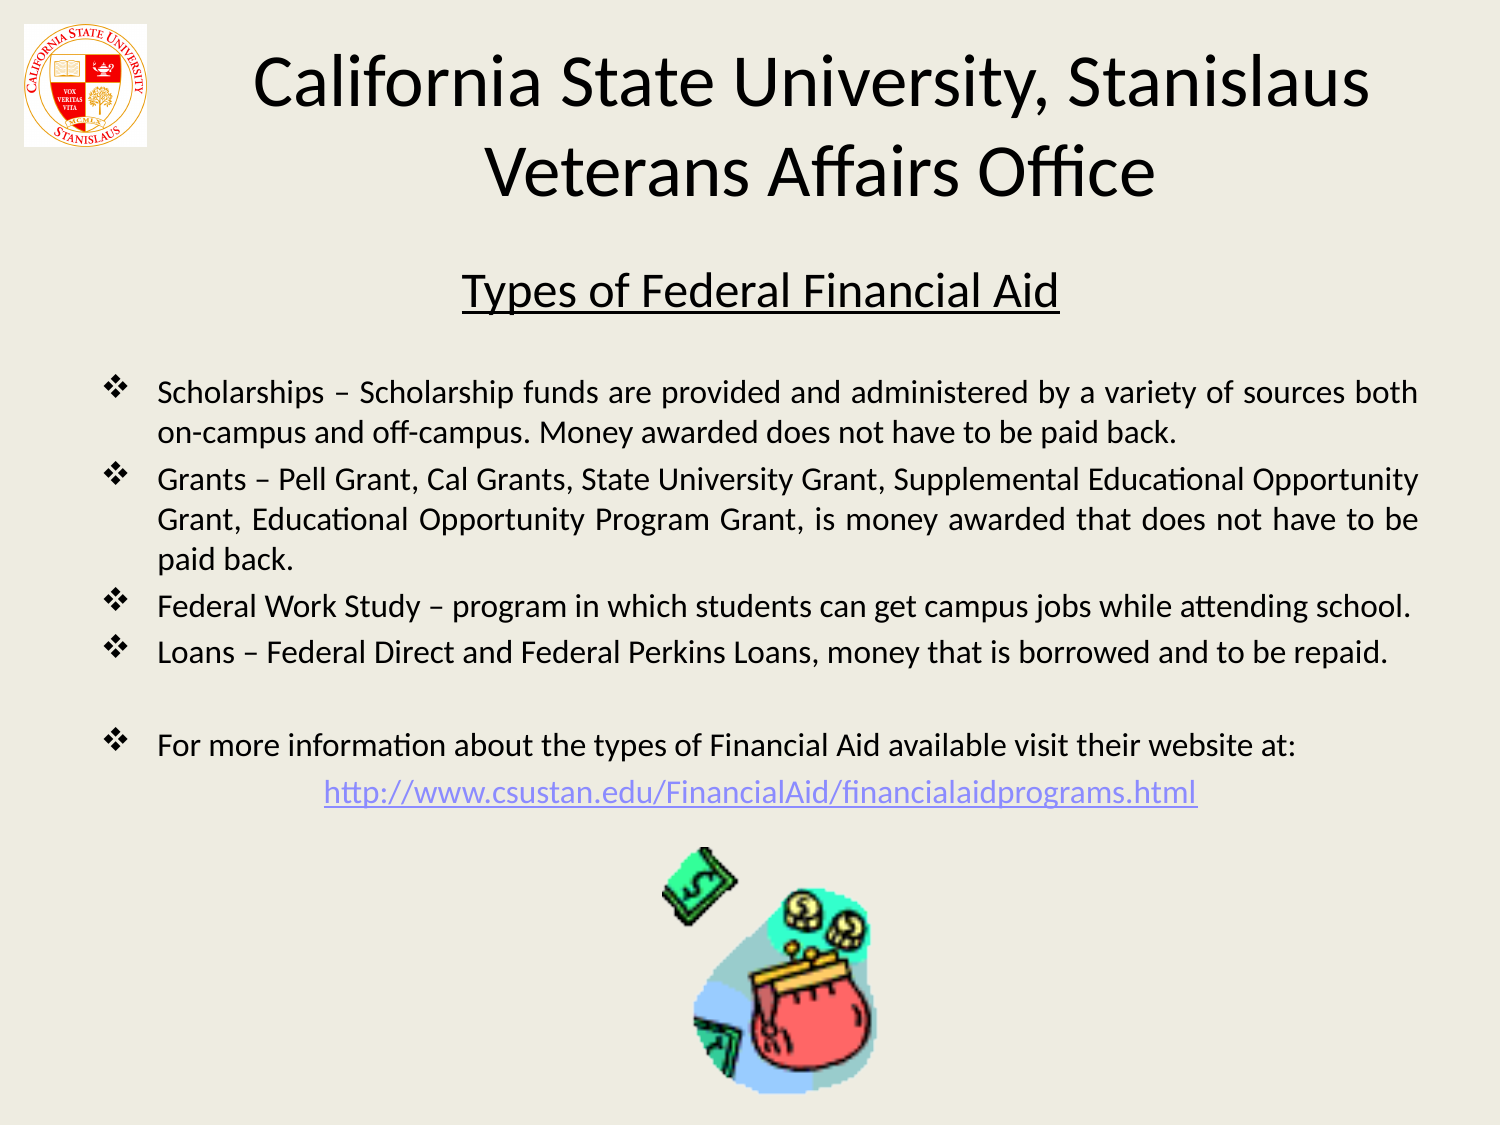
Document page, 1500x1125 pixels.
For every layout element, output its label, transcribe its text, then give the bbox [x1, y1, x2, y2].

subtitle Types of Federal Financial Aid Scholarships – Scholarship funds are provided and administered by a variety of sources both on-campus and off-campus. Money awarded does not have to be paid back. Grants – Pell Grant, Cal Grants, State University Grant, Supplemental Educational Opportunity Grant, Educational Opportunity Program Grant, is money awarded that does not have to be paid back. Federal Work Study – program in which students can get campus jobs while attending school. Loans – Federal Direct and Federal Perkins Loans, money that is borrowed and to be repaid. For more information about the types of Financial Aid available visit their website at: http://www.csustan.edu/FinancialAid/financialaidprograms.html [85, 249, 1436, 888]
picture [24, 24, 148, 148]
picture [662, 847, 885, 1125]
title California State University, Stanislaus Veterans Affairs Office [174, 18, 1450, 225]
